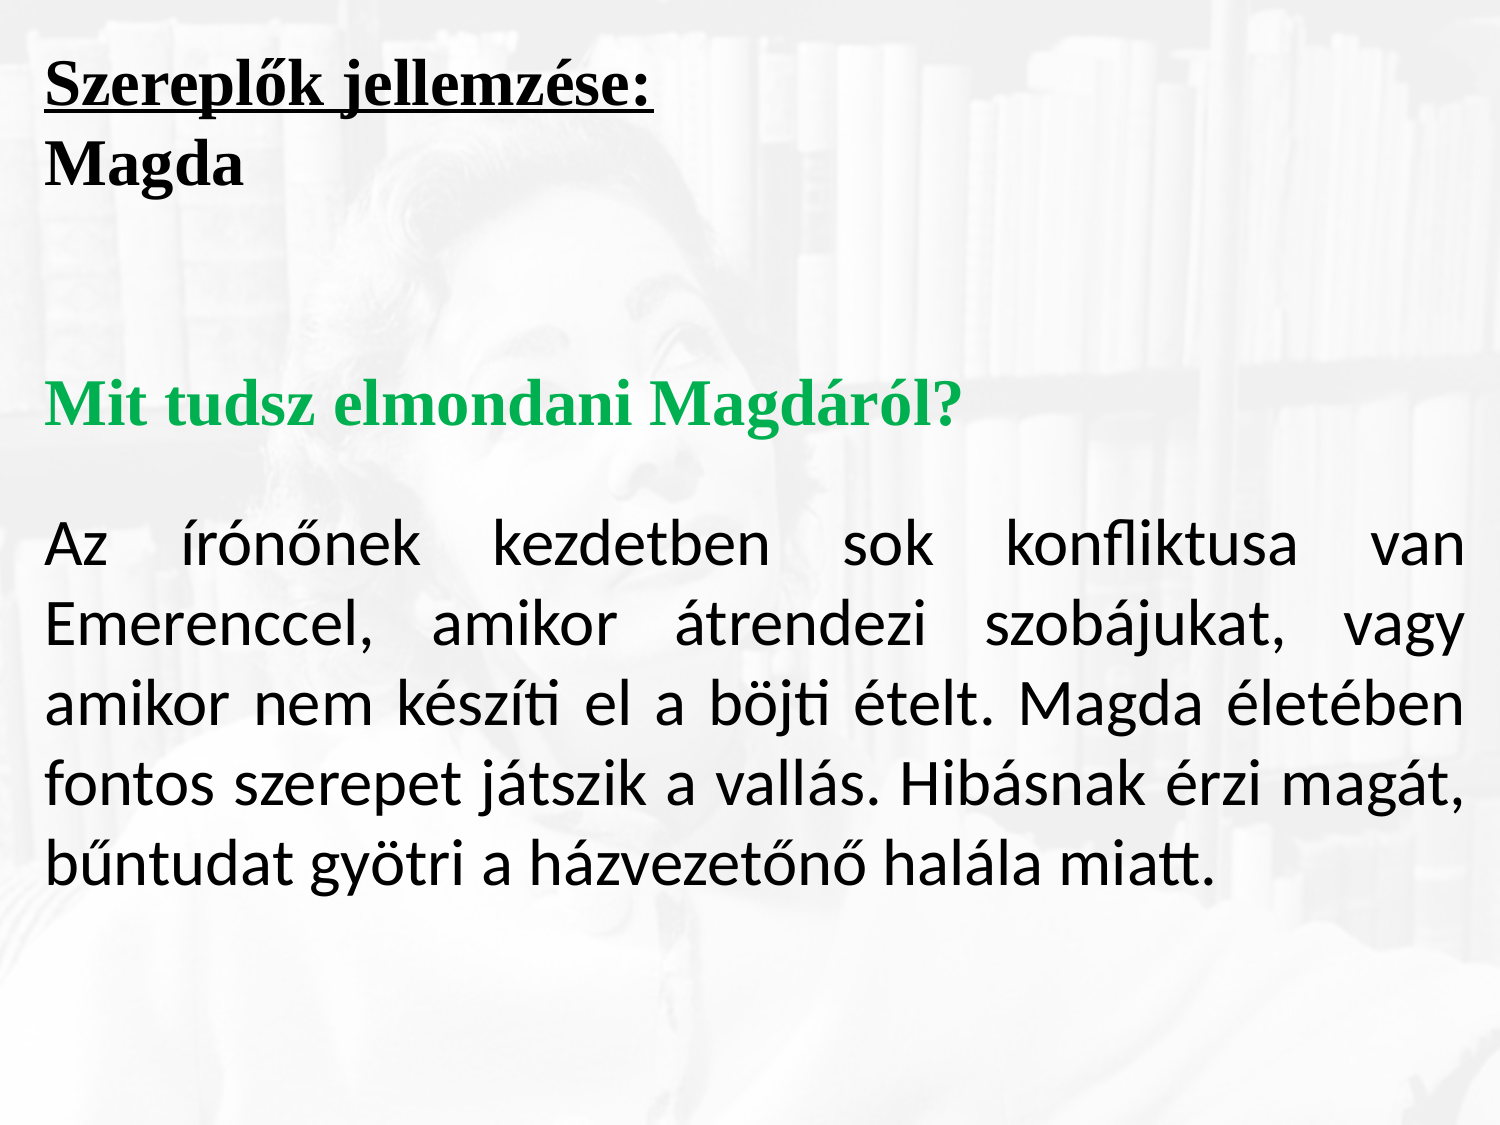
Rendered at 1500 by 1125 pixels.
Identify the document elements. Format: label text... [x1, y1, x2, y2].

list Szereplők jellemzése: Magda Mit tudsz elmondani Magdáról? [29, 30, 1459, 491]
text_box Az írónőnek kezdetben sok konfliktusa van Emerenccel, amikor átrendezi szobájukat, vagy amikor nem készíti el a böjti ételt. Magda életében fontos szerepet játszik a vallás. Hibásnak érzi magát, bűntudat gyötri a házvezetőnő halála miatt. [29, 491, 1483, 907]
